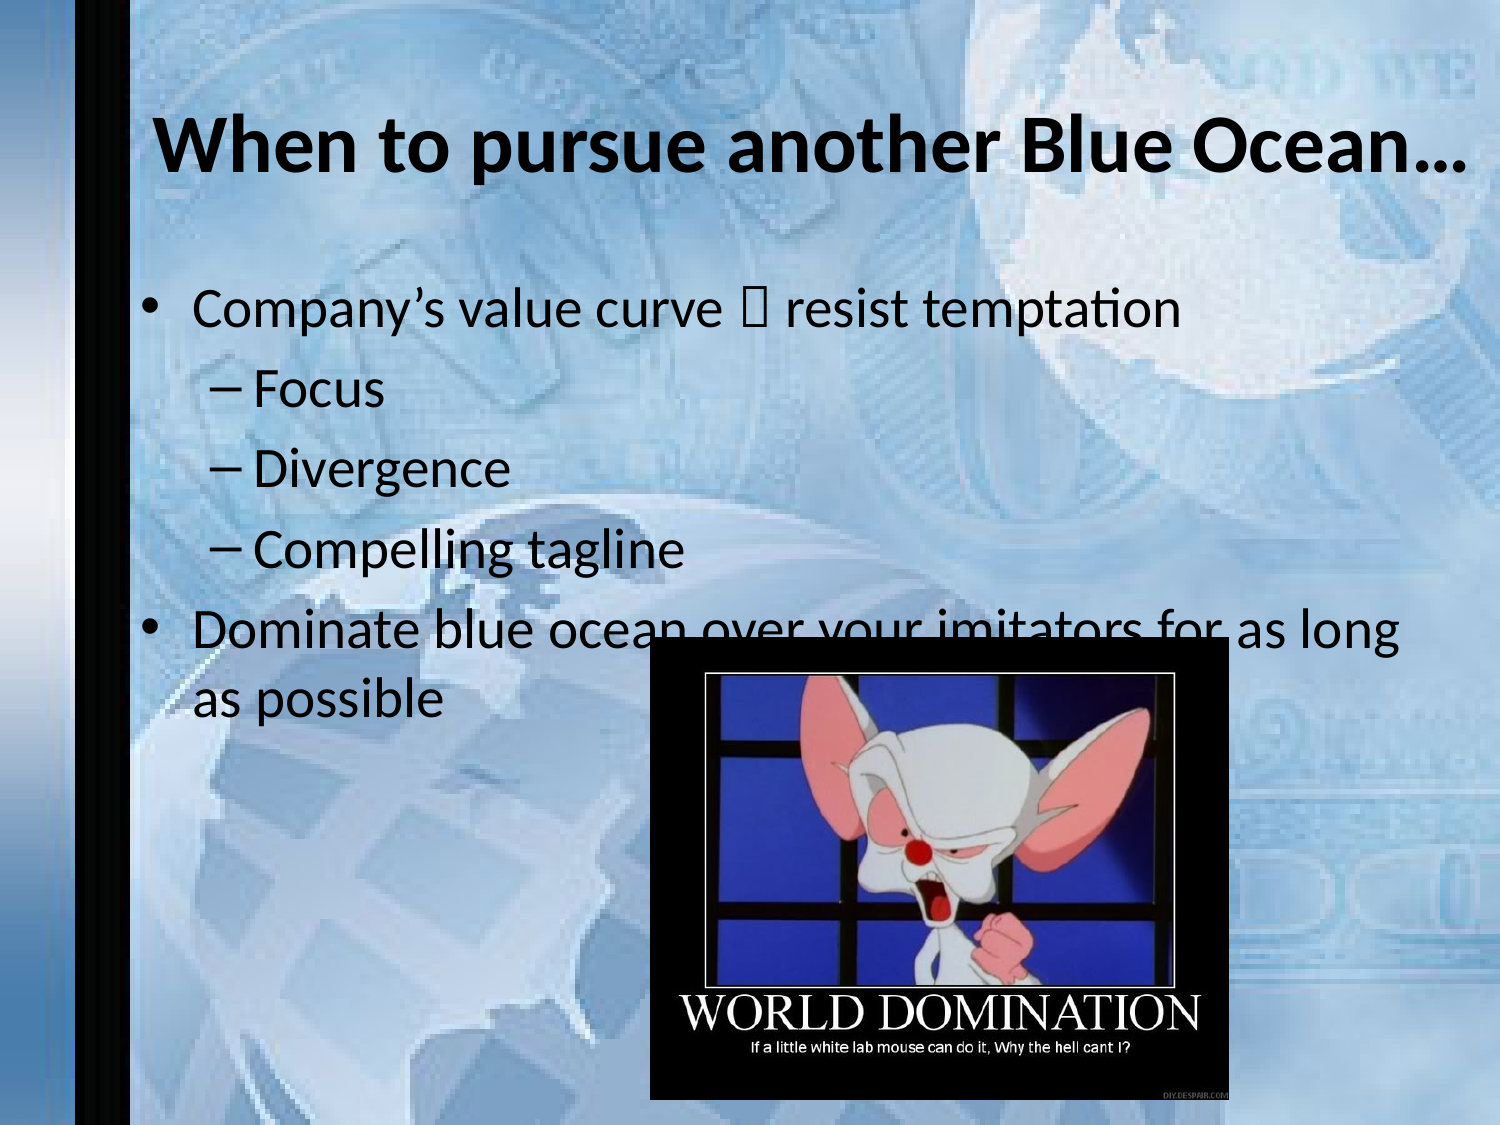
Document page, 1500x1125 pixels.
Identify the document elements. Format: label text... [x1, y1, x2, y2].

list Company’s value curve  resist temptation Focus Divergence Compelling tagline Dominate blue ocean over your imitators for as long as possible [125, 262, 1463, 738]
picture [0, 0, 1500, 1125]
title When to pursue another Blue Ocean… [125, 45, 1500, 233]
